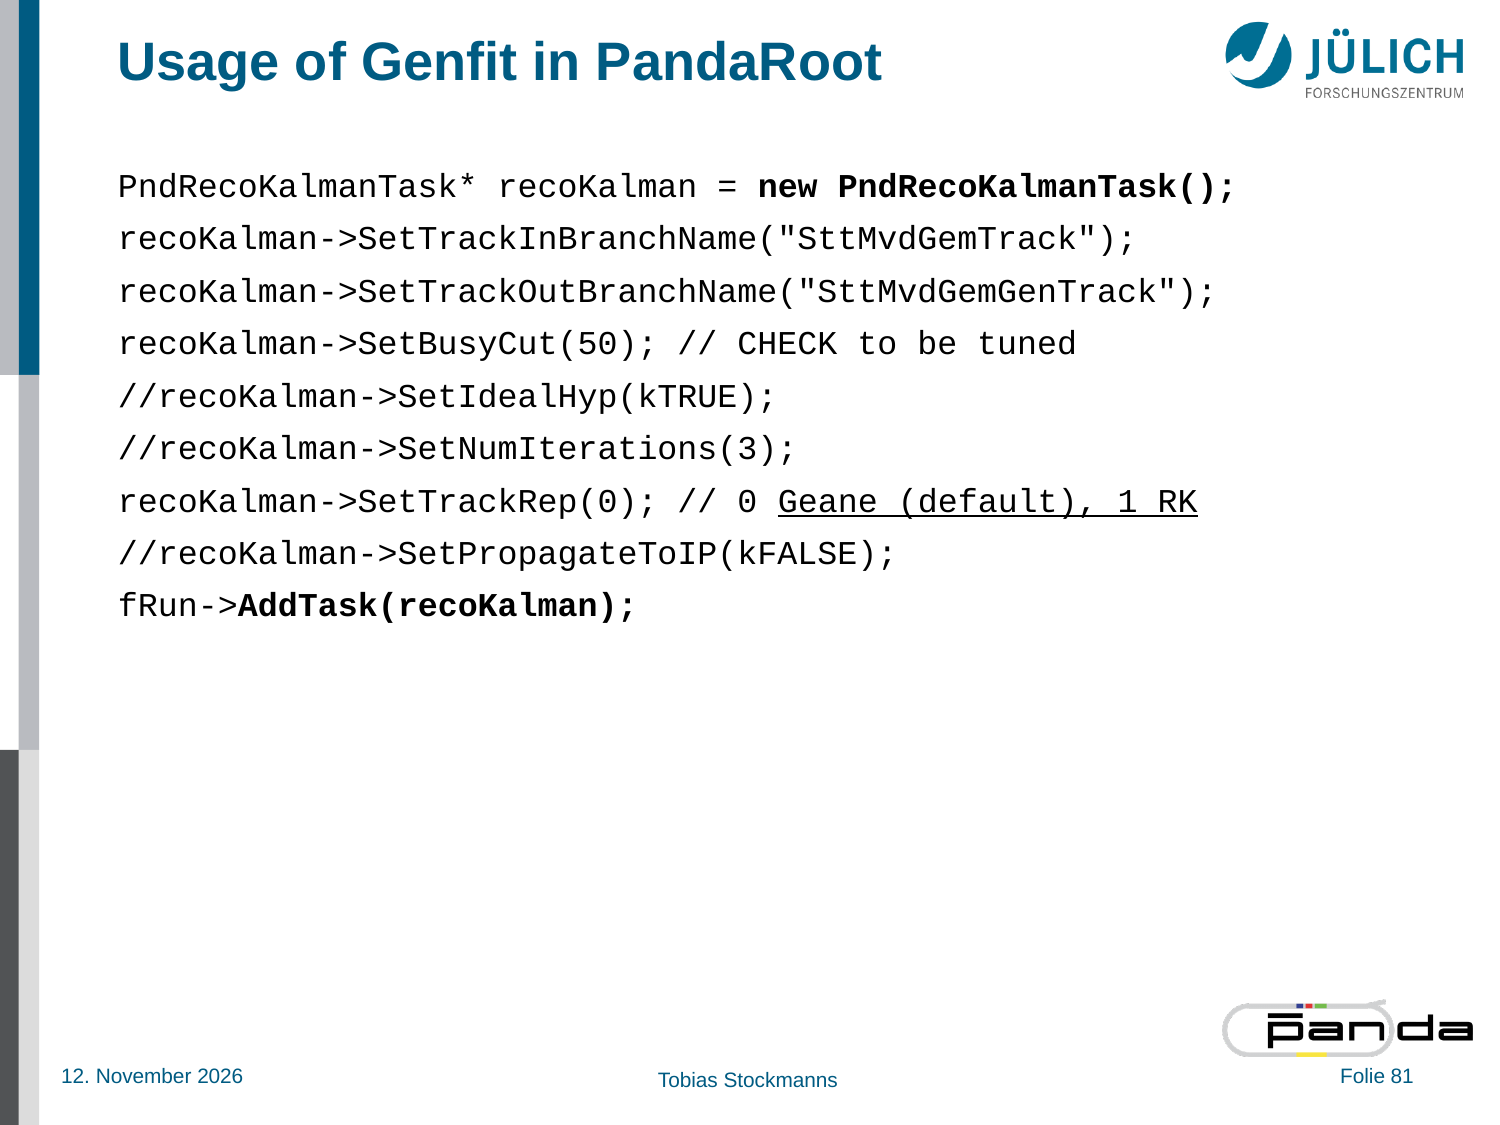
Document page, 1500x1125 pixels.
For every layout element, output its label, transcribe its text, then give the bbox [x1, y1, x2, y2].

picture [1224, 20, 1463, 98]
picture [1222, 999, 1473, 1057]
list PndRecoKalmanTask* recoKalman = new PndRecoKalmanTask(); recoKalman->SetTrackInBranchName("SttMvdGemTrack"); recoKalman->SetTrackOutBranchName("SttMvdGemGenTrack"); recoKalman->SetBusyCut(50); // CHECK to be tuned //recoKalman->SetIdealHyp(kTRUE); //recoKalman->SetNumIterations(3); recoKalman->SetTrackRep(0); // 0 Geane (default), 1 RK //recoKalman->SetPropagateToIP(kFALSE); fRun->AddTask(recoKalman); [117, 163, 1394, 988]
title Usage of Genfit in PandaRoot [116, 11, 1208, 106]
